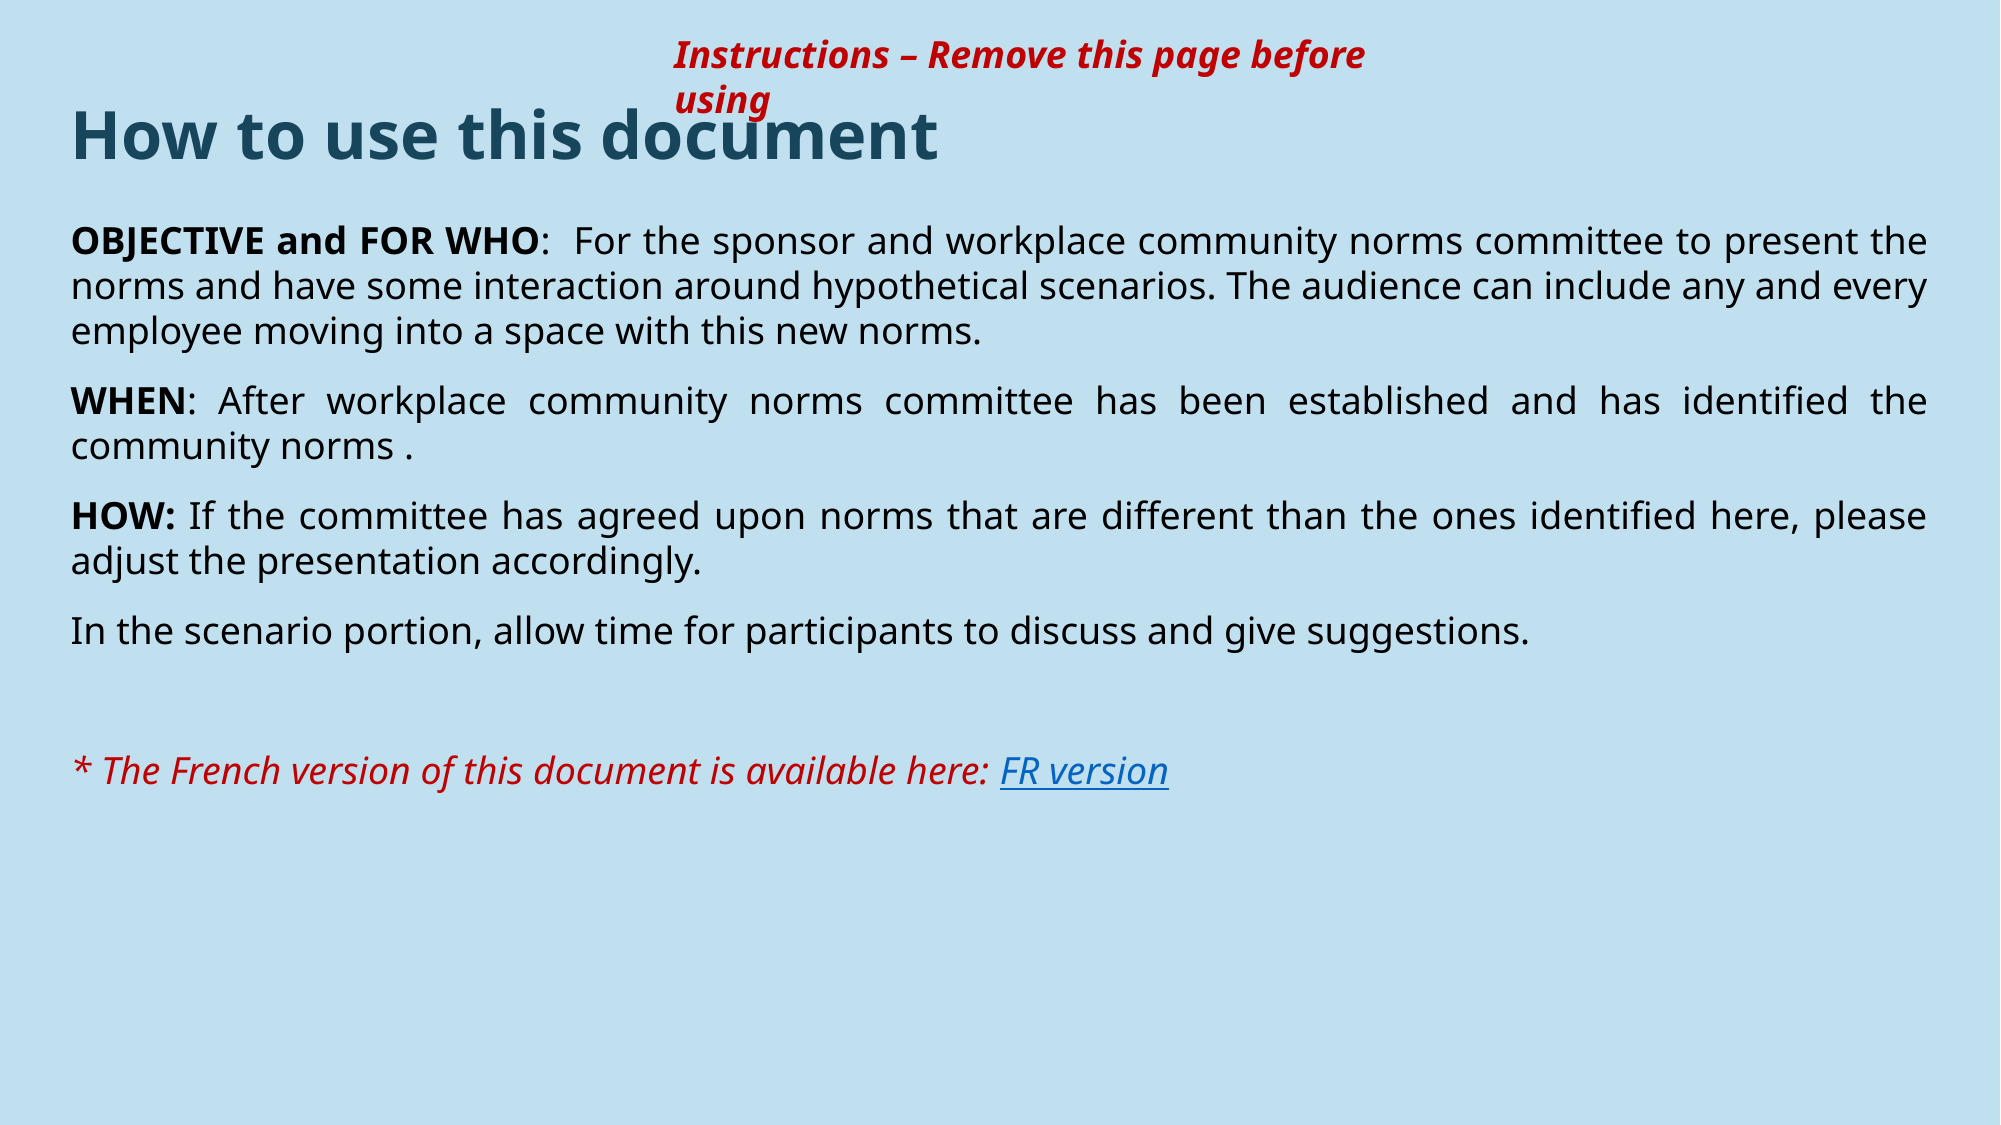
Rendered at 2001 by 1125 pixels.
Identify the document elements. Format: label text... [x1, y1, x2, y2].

title How to use this document [55, 69, 1890, 207]
text_box OBJECTIVE and FOR WHO: For the sponsor and workplace community norms committee to present the norms and have some interaction around hypothetical scenarios. The audience can include any and every employee moving into a space with this new norms. WHEN: After workplace community norms committee has been established and has identified the community norms . HOW: If the committee has agreed upon norms that are different than the ones identified here, please adjust the presentation accordingly. In the scenario portion, allow time for participants to discuss and give suggestions. * The French version of this document is available here: FR version [55, 209, 1945, 876]
text_box Instructions – Remove this page before using [659, 23, 1482, 69]
